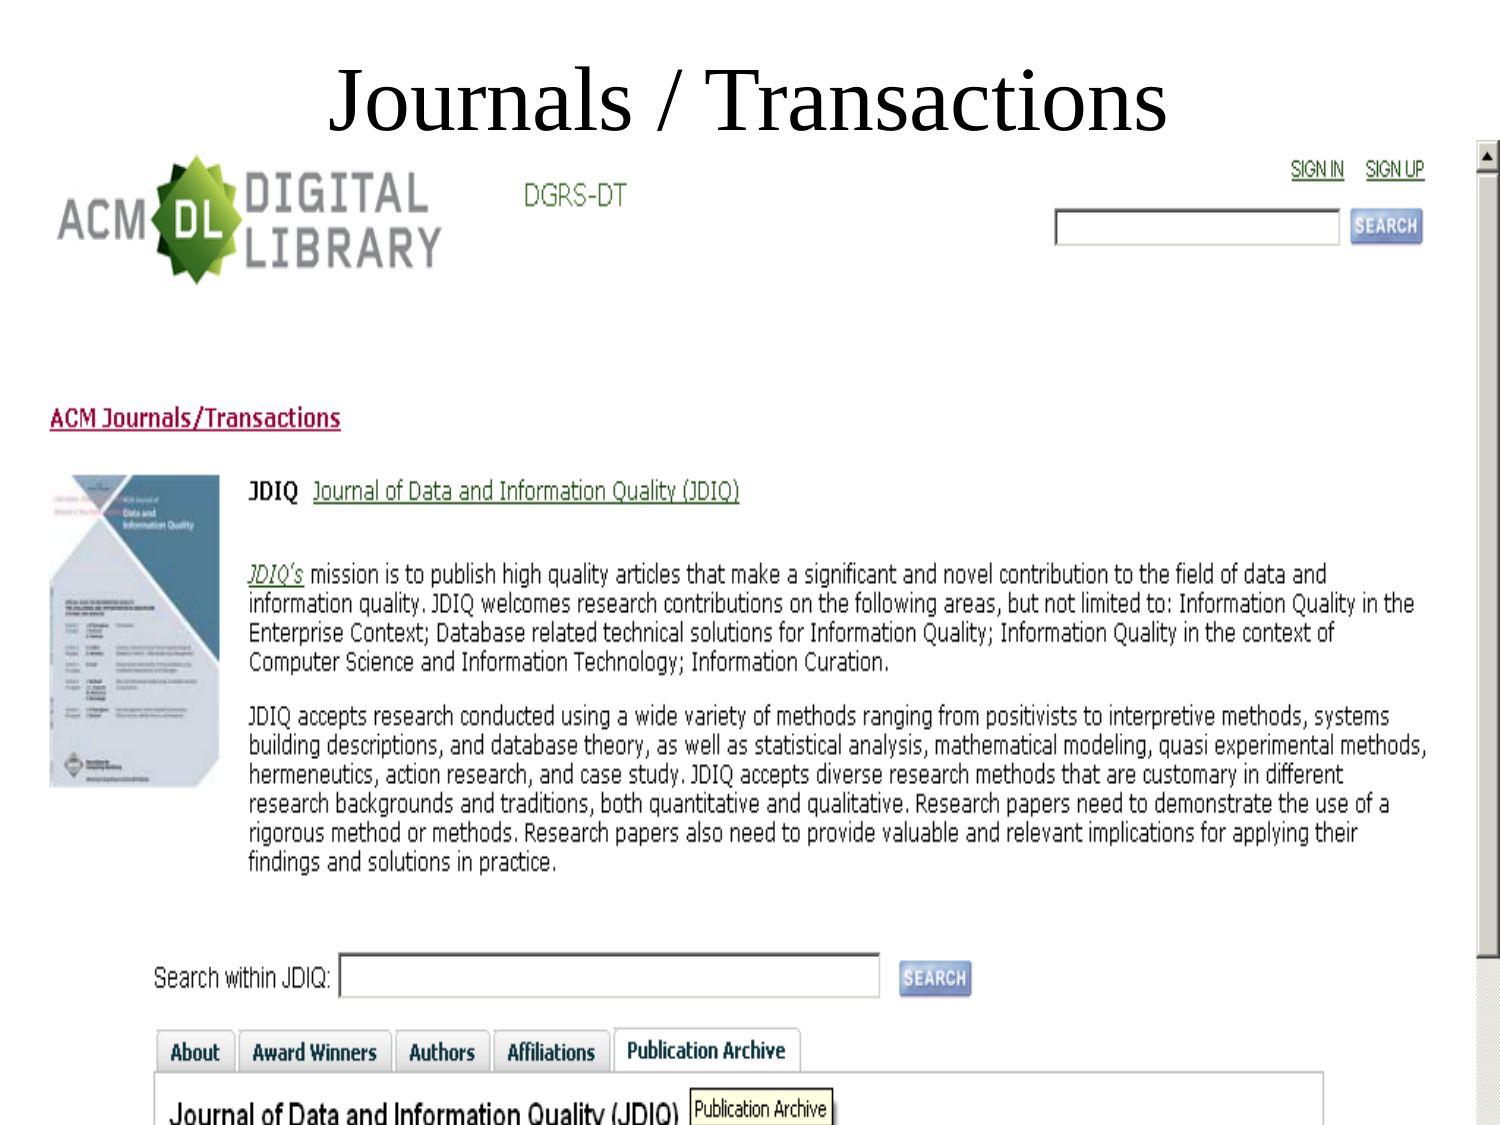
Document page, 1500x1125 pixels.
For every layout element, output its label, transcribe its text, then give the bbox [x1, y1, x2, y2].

picture [0, 140, 1500, 1125]
title Journals / Transactions [75, 0, 1425, 138]
